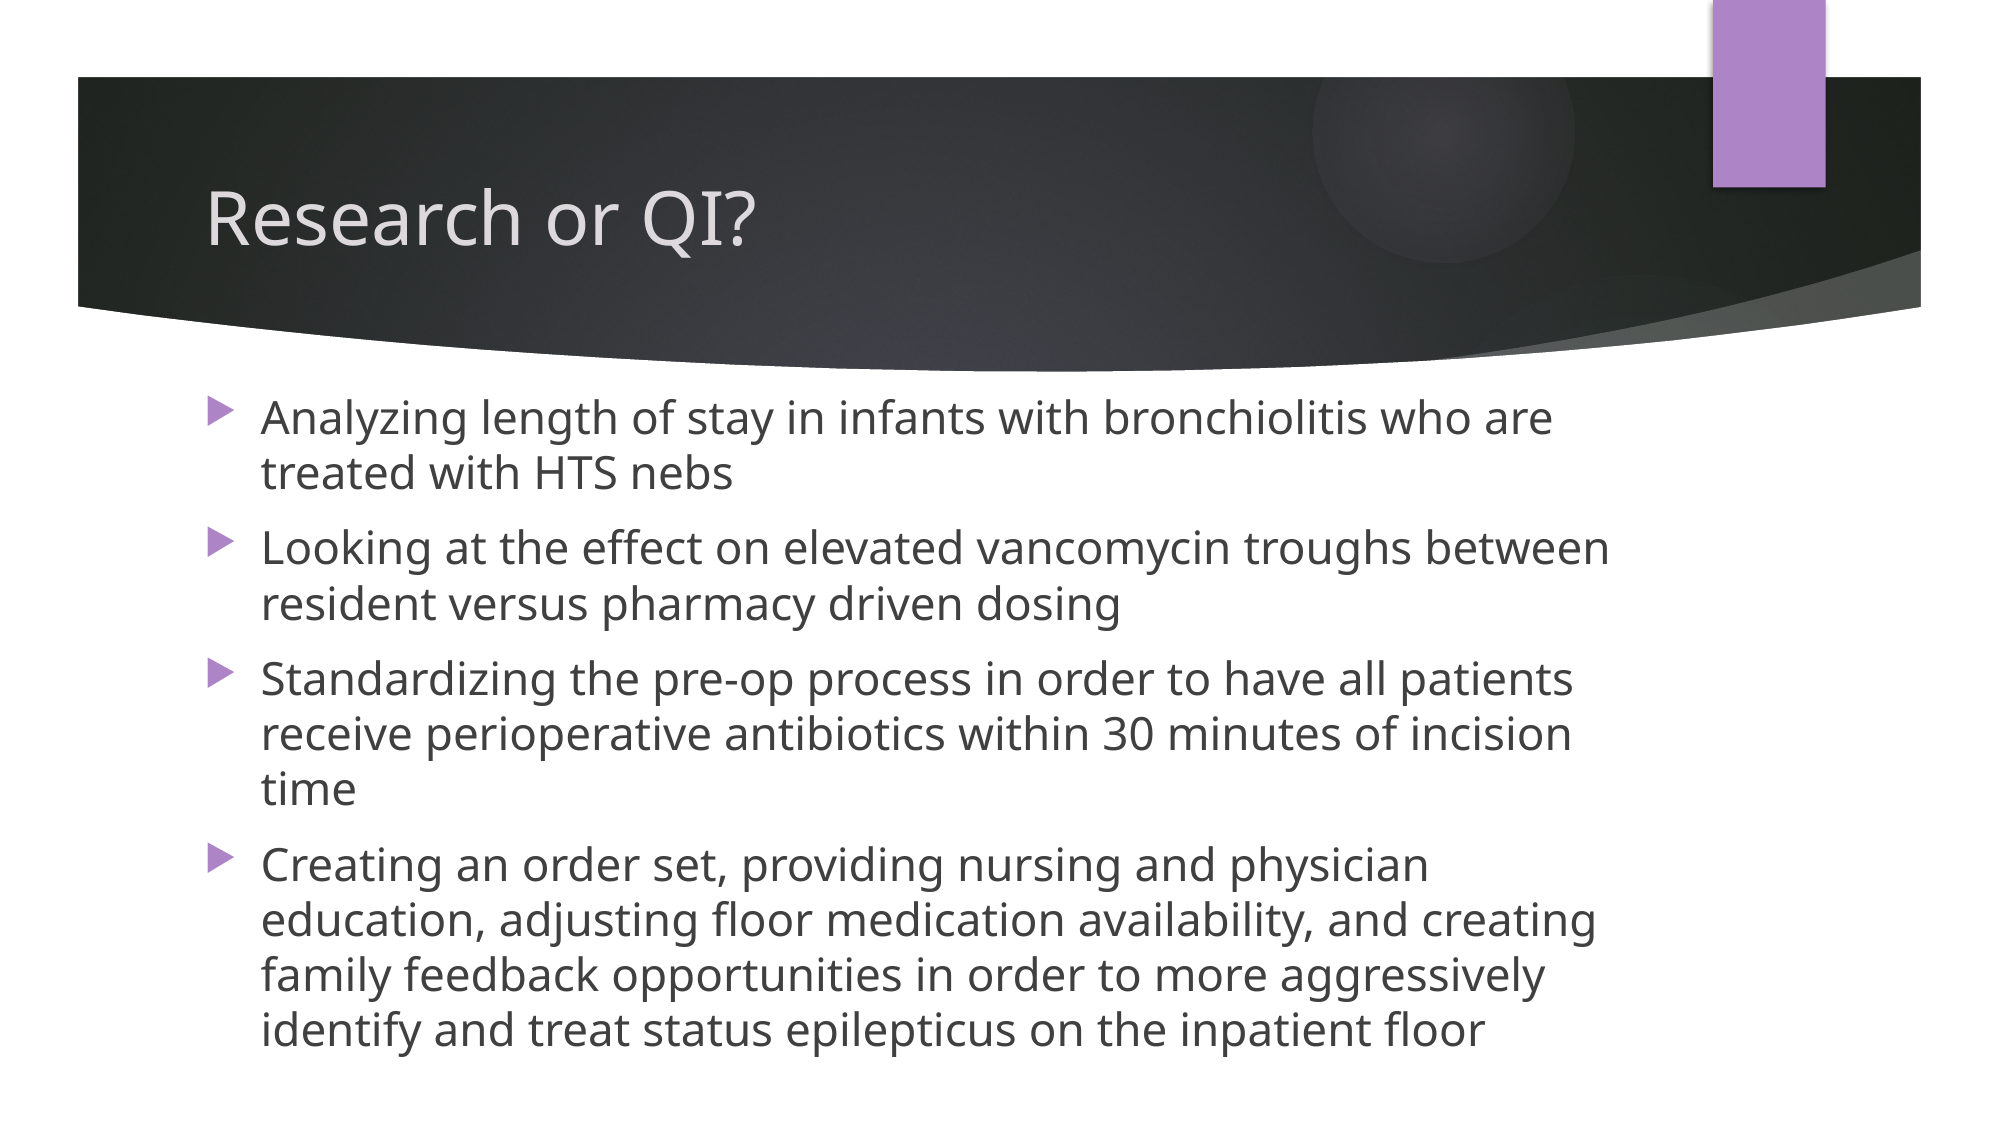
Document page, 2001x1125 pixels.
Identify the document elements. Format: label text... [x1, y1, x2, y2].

list Analyzing length of stay in infants with bronchiolitis who are treated with HTS nebs Looking at the effect on elevated vancomycin troughs between resident versus pharmacy driven dosing Standardizing the pre-op process in order to have all patients receive perioperative antibiotics within 30 minutes of incision time Creating an order set, providing nursing and physician education, adjusting floor medication availability, and creating family feedback opportunities in order to more aggressively identify and treat status epilepticus on the inpatient floor [189, 380, 1627, 942]
title Research or QI? [189, 155, 1627, 275]
